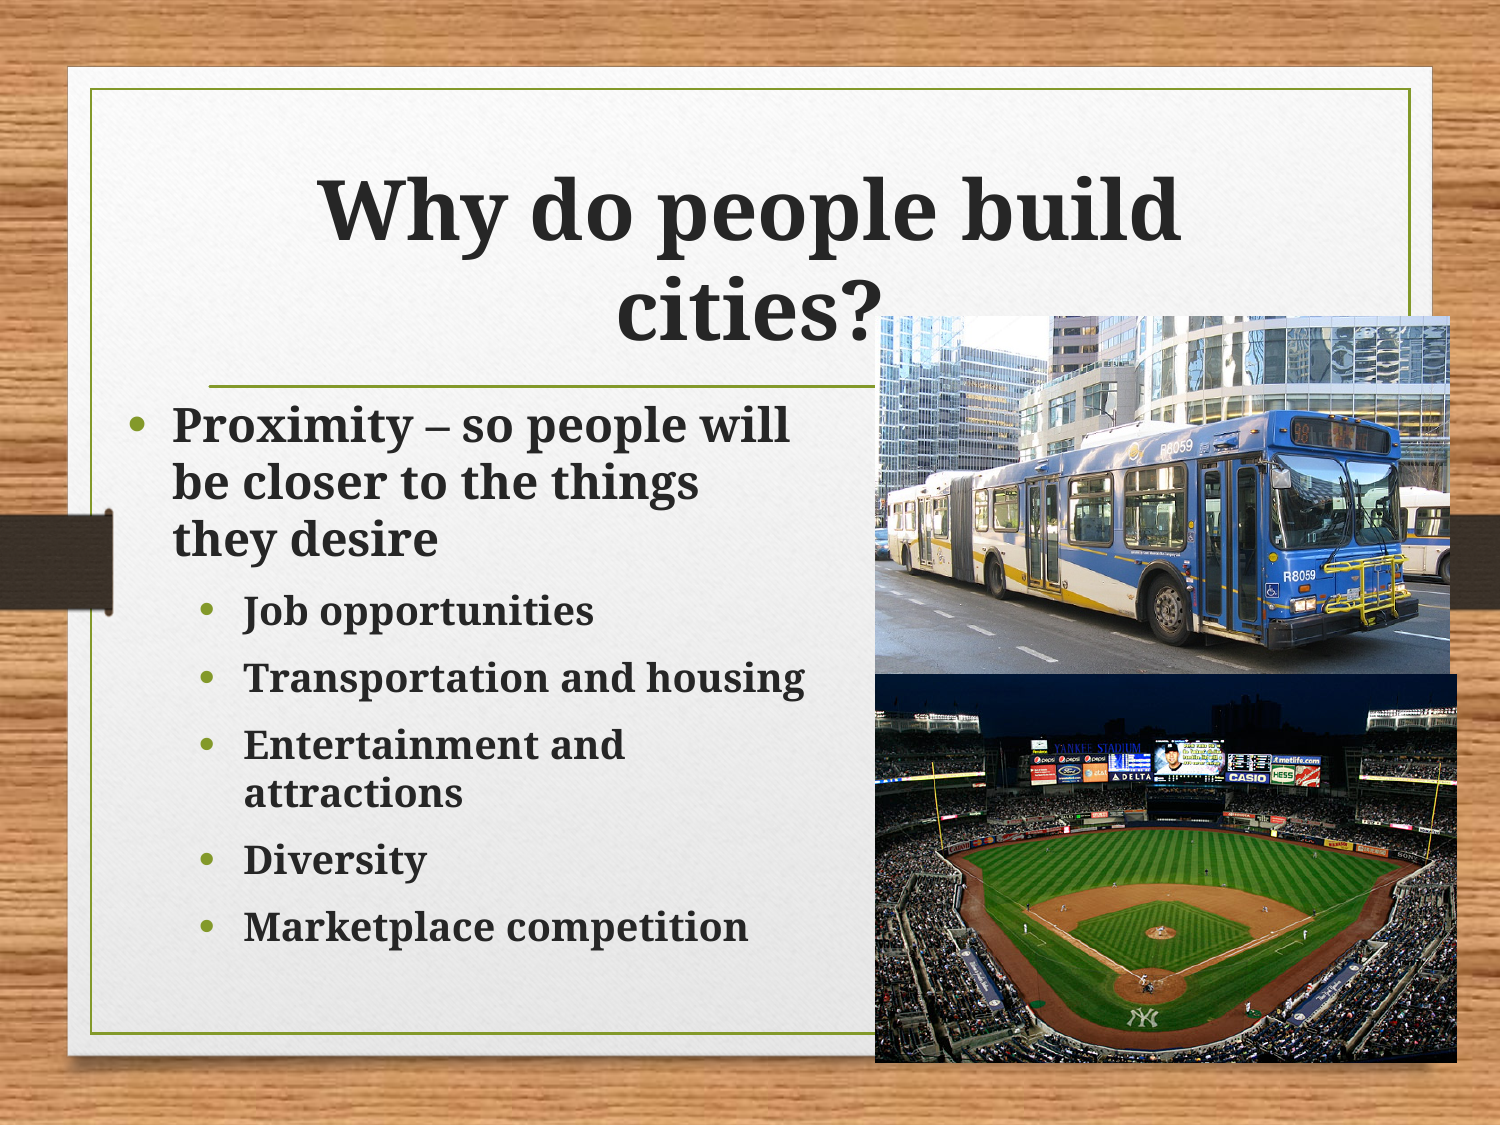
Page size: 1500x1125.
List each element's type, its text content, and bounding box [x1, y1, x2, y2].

list Proximity – so people will be closer to the things they desire Job opportunities Transportation and housing Entertainment and attractions Diversity Marketplace competition [112, 387, 825, 975]
picture [0, 0, 1500, 1125]
title Why do people build cities? [193, 150, 1309, 365]
